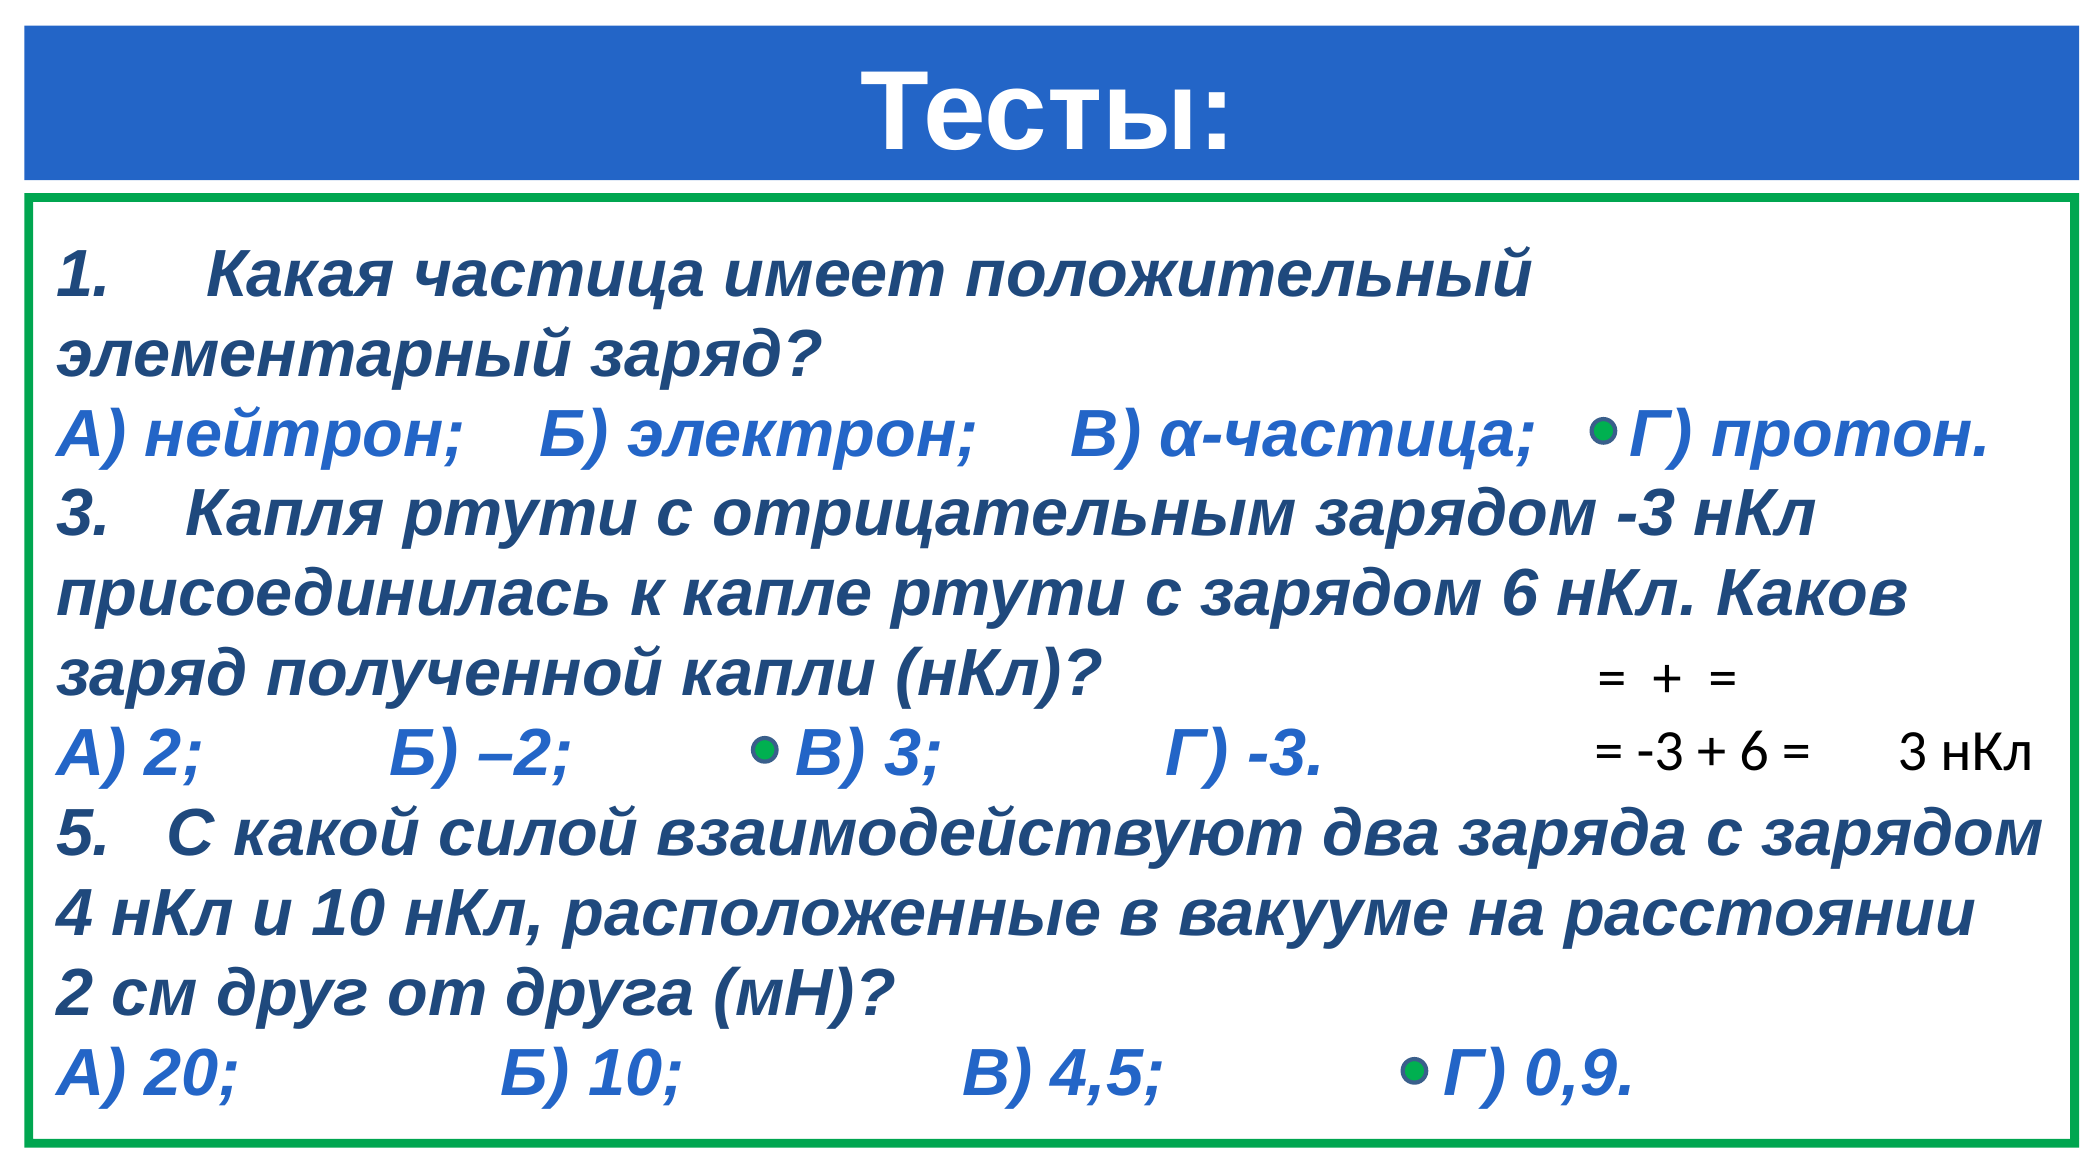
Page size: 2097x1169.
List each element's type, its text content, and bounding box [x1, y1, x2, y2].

text_box [750, 735, 779, 764]
text_box 3 нКл [1882, 704, 2076, 790]
text_box [1400, 1056, 1429, 1085]
list 1. Какая частица имеет положительный элементарный заряд? А) нейтрон; Б) электрон; В) α-частица; Г) протон. 3. Капля ртути с отрицательным зарядом -3 нКл присоединилась к капле ртути с зарядом 6 нКл. Каков заряд полученной капли (нКл)? А) 2; Б) –2; В) 3; Г) -3. 5. С какой силой взаимодействуют два заряда с зарядом 4 нКл и 10 нКл, расположенные в вакууме на расстоянии 2 см друг от друга (мН)? А) 20; Б) 10; В) 4,5; Г) 0,9. [56, 229, 2065, 1169]
text_box [1589, 416, 1618, 445]
title Тесты: [109, 36, 1988, 174]
